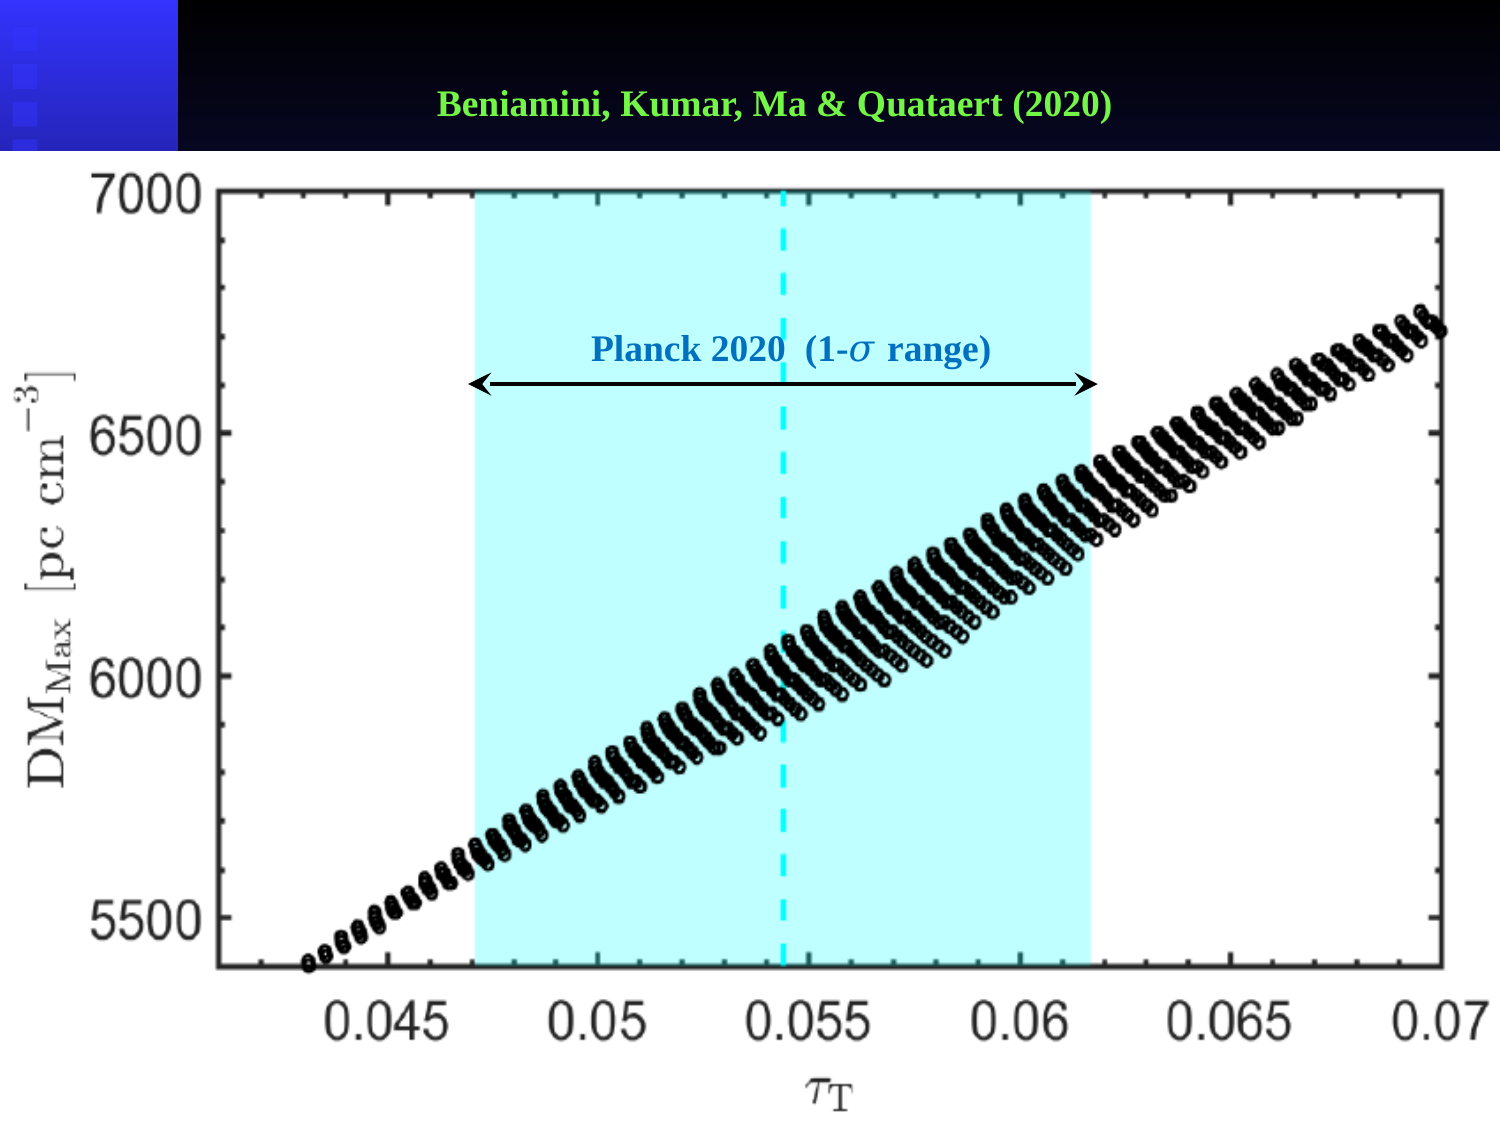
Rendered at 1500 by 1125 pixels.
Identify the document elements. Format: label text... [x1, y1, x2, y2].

text_box Beniamini, Kumar, Ma & Quataert (2020) [422, 75, 1128, 132]
picture [0, 151, 1500, 1125]
